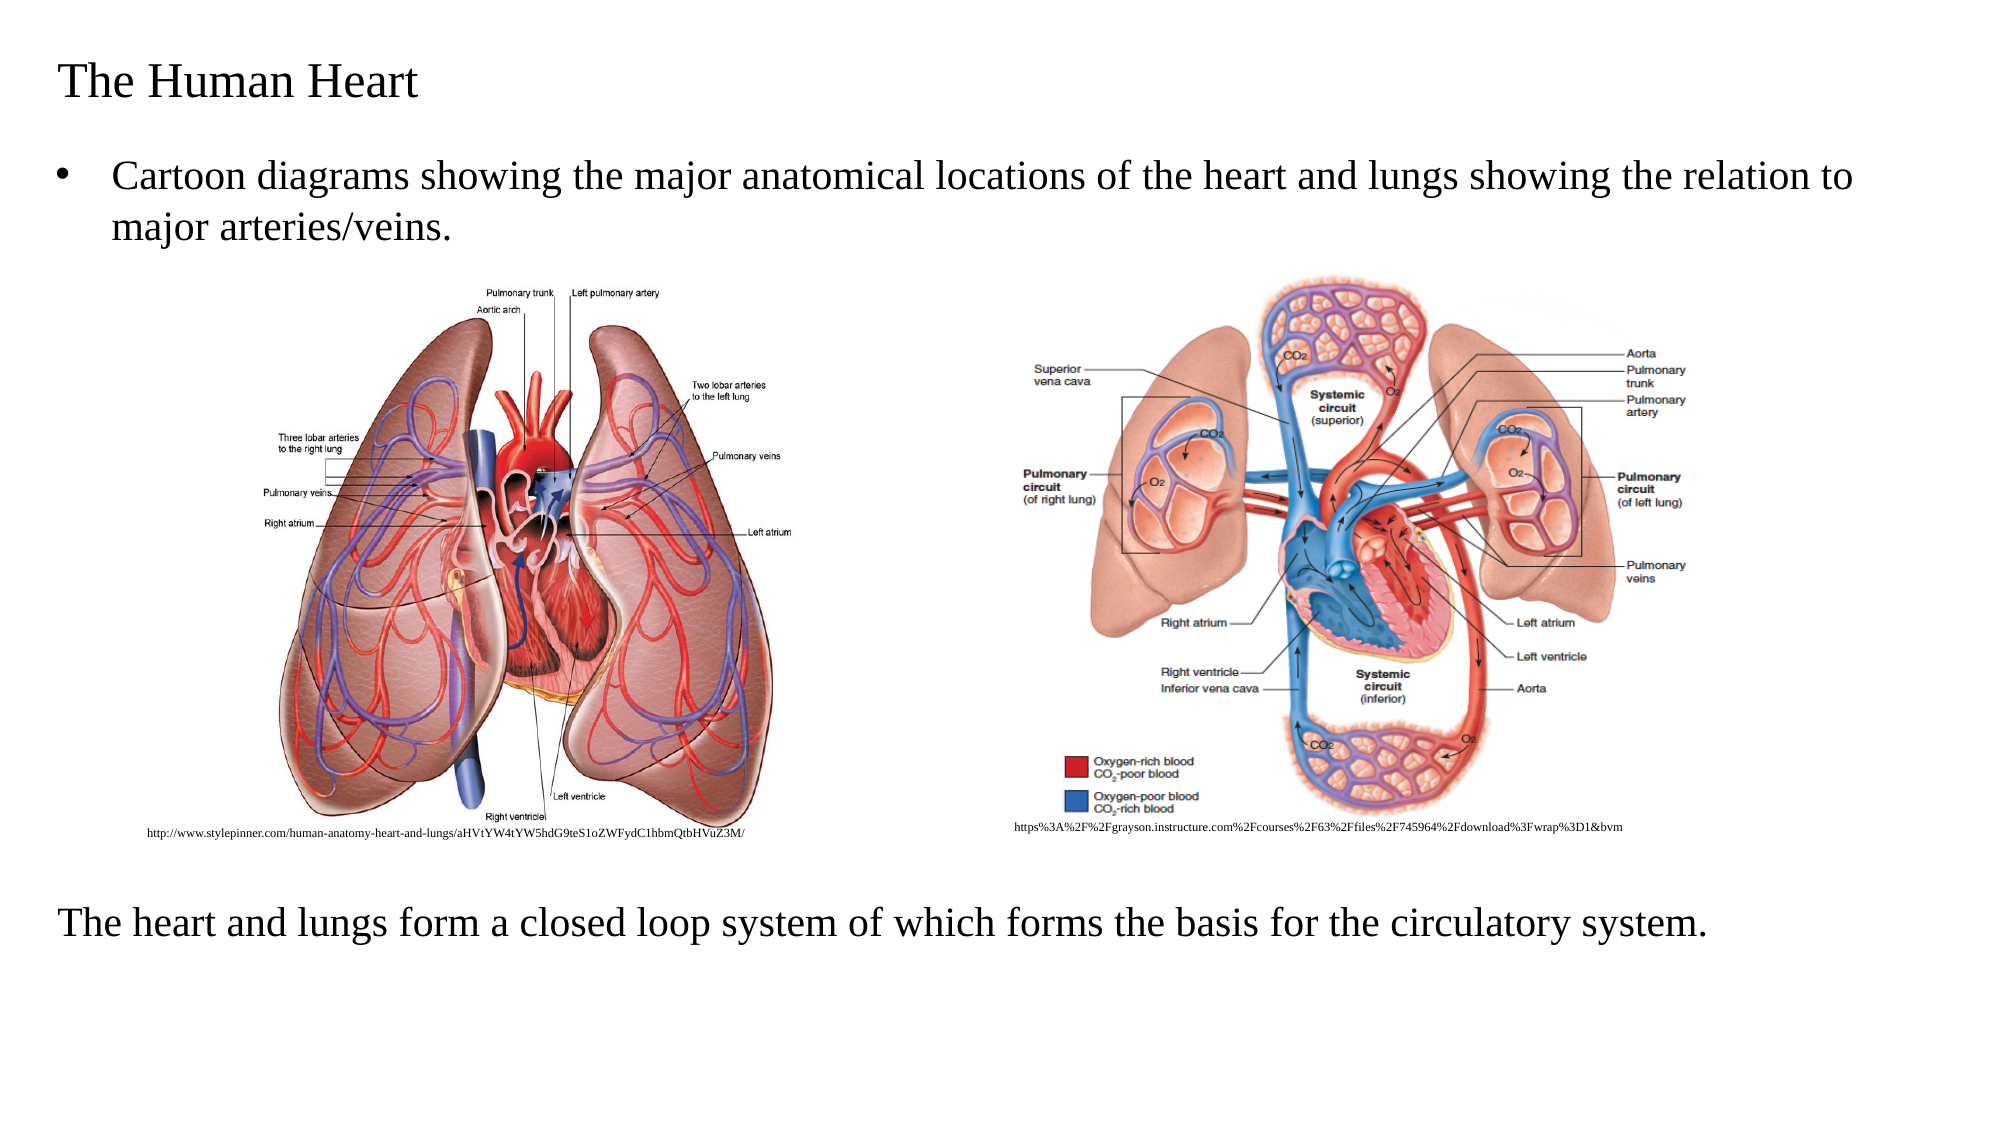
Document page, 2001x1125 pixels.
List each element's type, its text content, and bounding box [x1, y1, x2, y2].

text_box The heart and lungs form a closed loop system of which forms the basis for the circulatory system. [42, 887, 1774, 953]
text_box The Human Heart [42, 39, 845, 115]
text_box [999, 265, 1789, 846]
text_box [132, 239, 909, 870]
text_box Cartoon diagrams showing the major anatomical locations of the heart and lungs showing the relation to major arteries/veins. [40, 141, 1956, 256]
